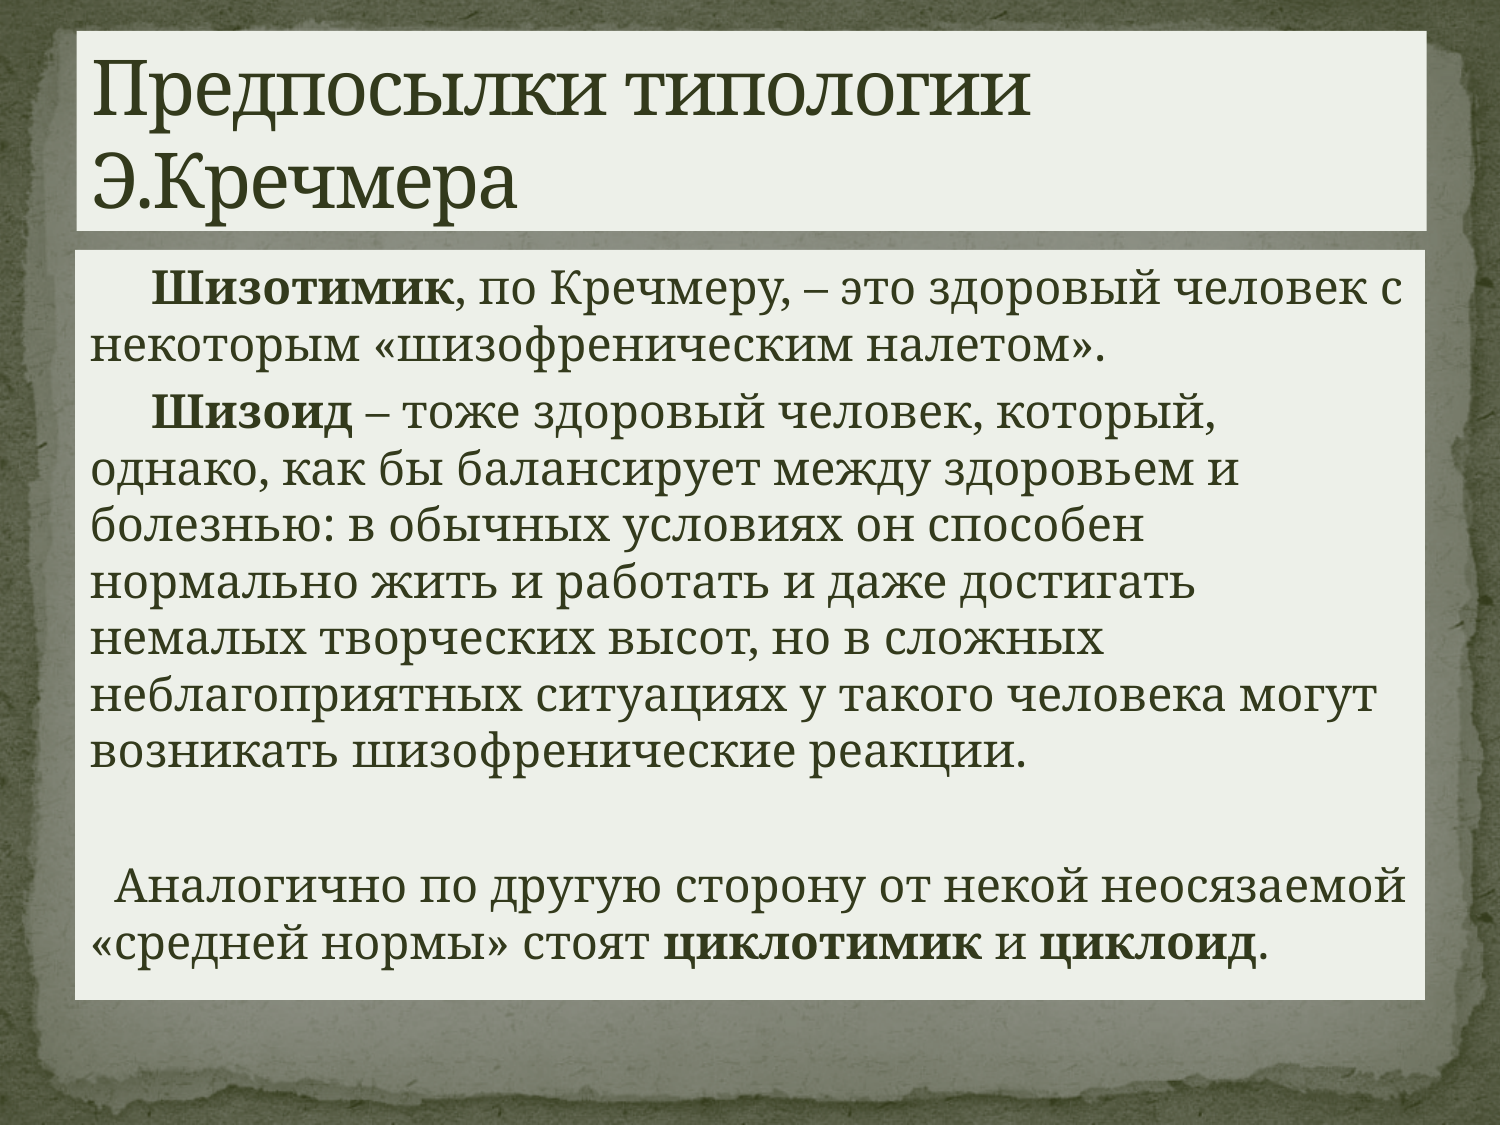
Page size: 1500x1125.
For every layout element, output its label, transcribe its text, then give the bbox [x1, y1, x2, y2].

title Предпосылки типологии Э.Кречмера [76, 30, 1427, 231]
list Шизотимик, по Кречмеру, – это здоровый человек с некоторым «шизофреническим налетом». Шизоид – тоже здоровый человек, который, однако, как бы балансирует между здоровьем и болезнью: в обычных условиях он способен нормально жить и работать и даже достигать немалых творческих высот, но в сложных неблагоприятных ситуациях у такого человека могут возникать шизофренические реакции. Аналогично по другую сторону от некой неосязаемой «средней нормы» стоят циклотимик и циклоид. [75, 249, 1425, 1000]
